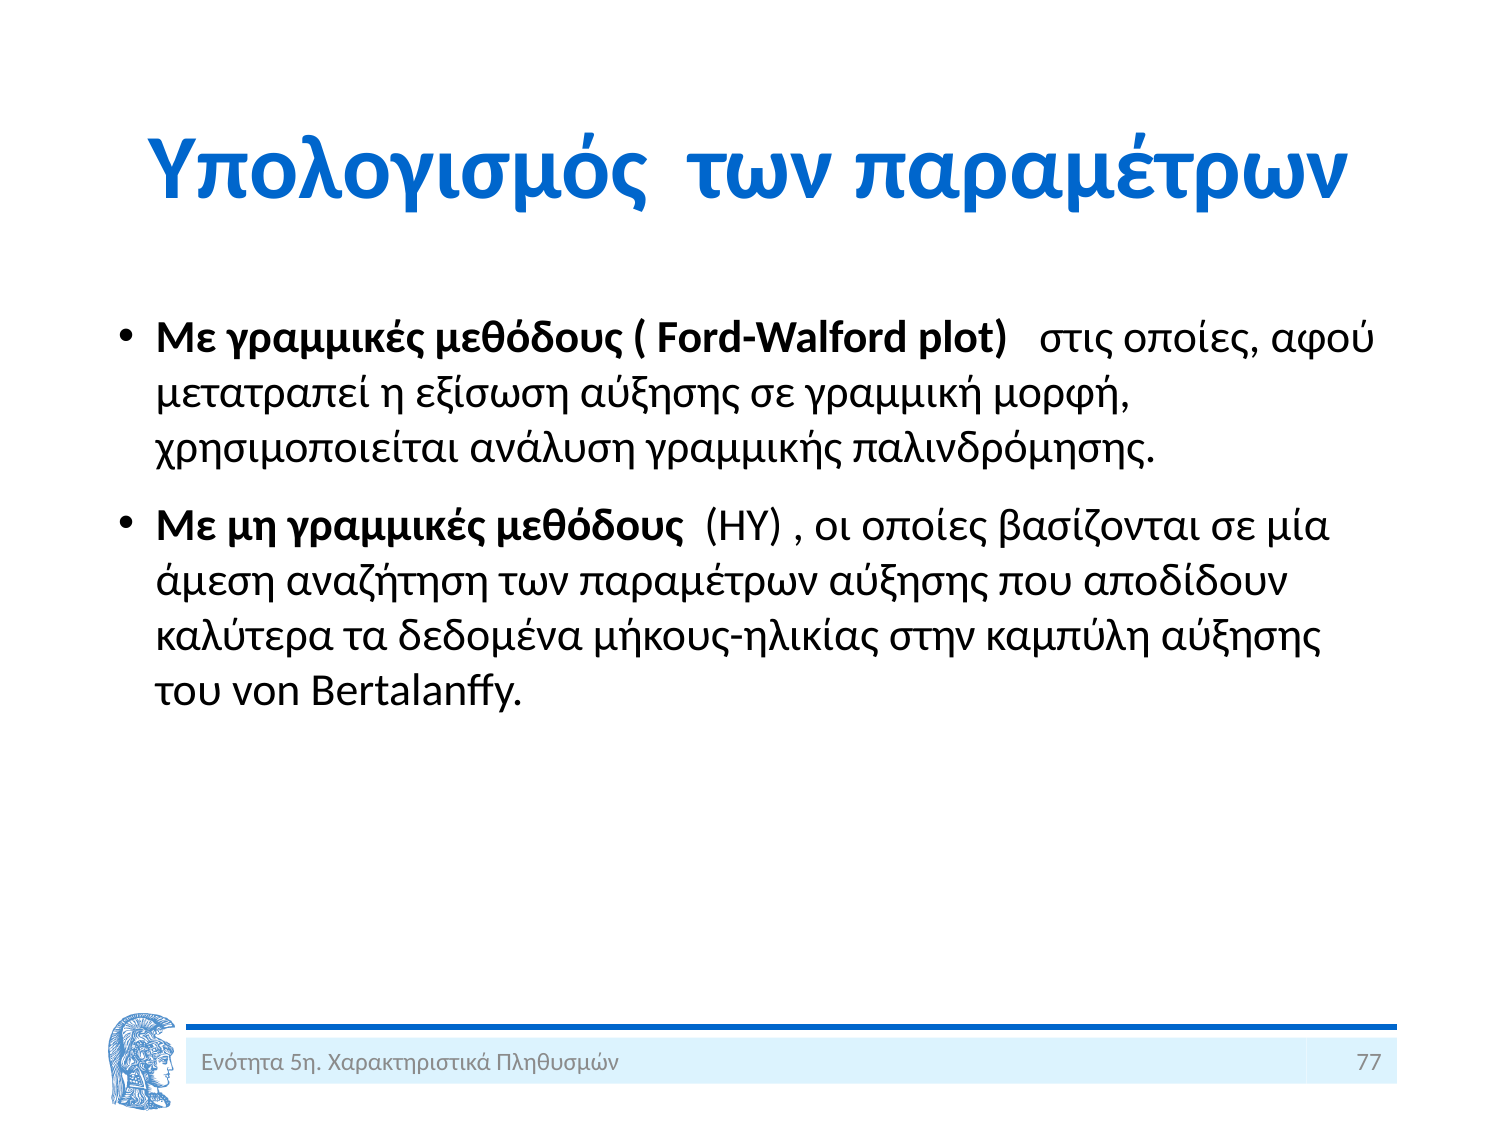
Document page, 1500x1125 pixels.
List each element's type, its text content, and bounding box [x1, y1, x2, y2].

list Mε γραμμικές μεθόδους ( Ford-Walford plot) στις οποίες, αφού μετατραπεί η εξίσωση αύξησης σε γραμμική μορφή, χρησιμοποιείται ανάλυση γραμμικής παλινδρόμησης. Mε μη γραμμικές μεθόδους (HY) , οι οποίες βασίζονται σε μία άμεση αναζήτηση των παραμέτρων αύξησης που αποδίδουν καλύτερα τα δεδομένα μήκους-ηλικίας στην καμπύλη αύξησης του von Bertalanffy. [103, 299, 1397, 1014]
title Υπολογισμός των παραμέτρων [103, 59, 1397, 278]
picture [103, 1014, 186, 1114]
slide_number 77 [1306, 1037, 1397, 1084]
footer Ενότητα 5η. Χαρακτηριστικά Πληθυσμών [186, 1037, 1306, 1084]
